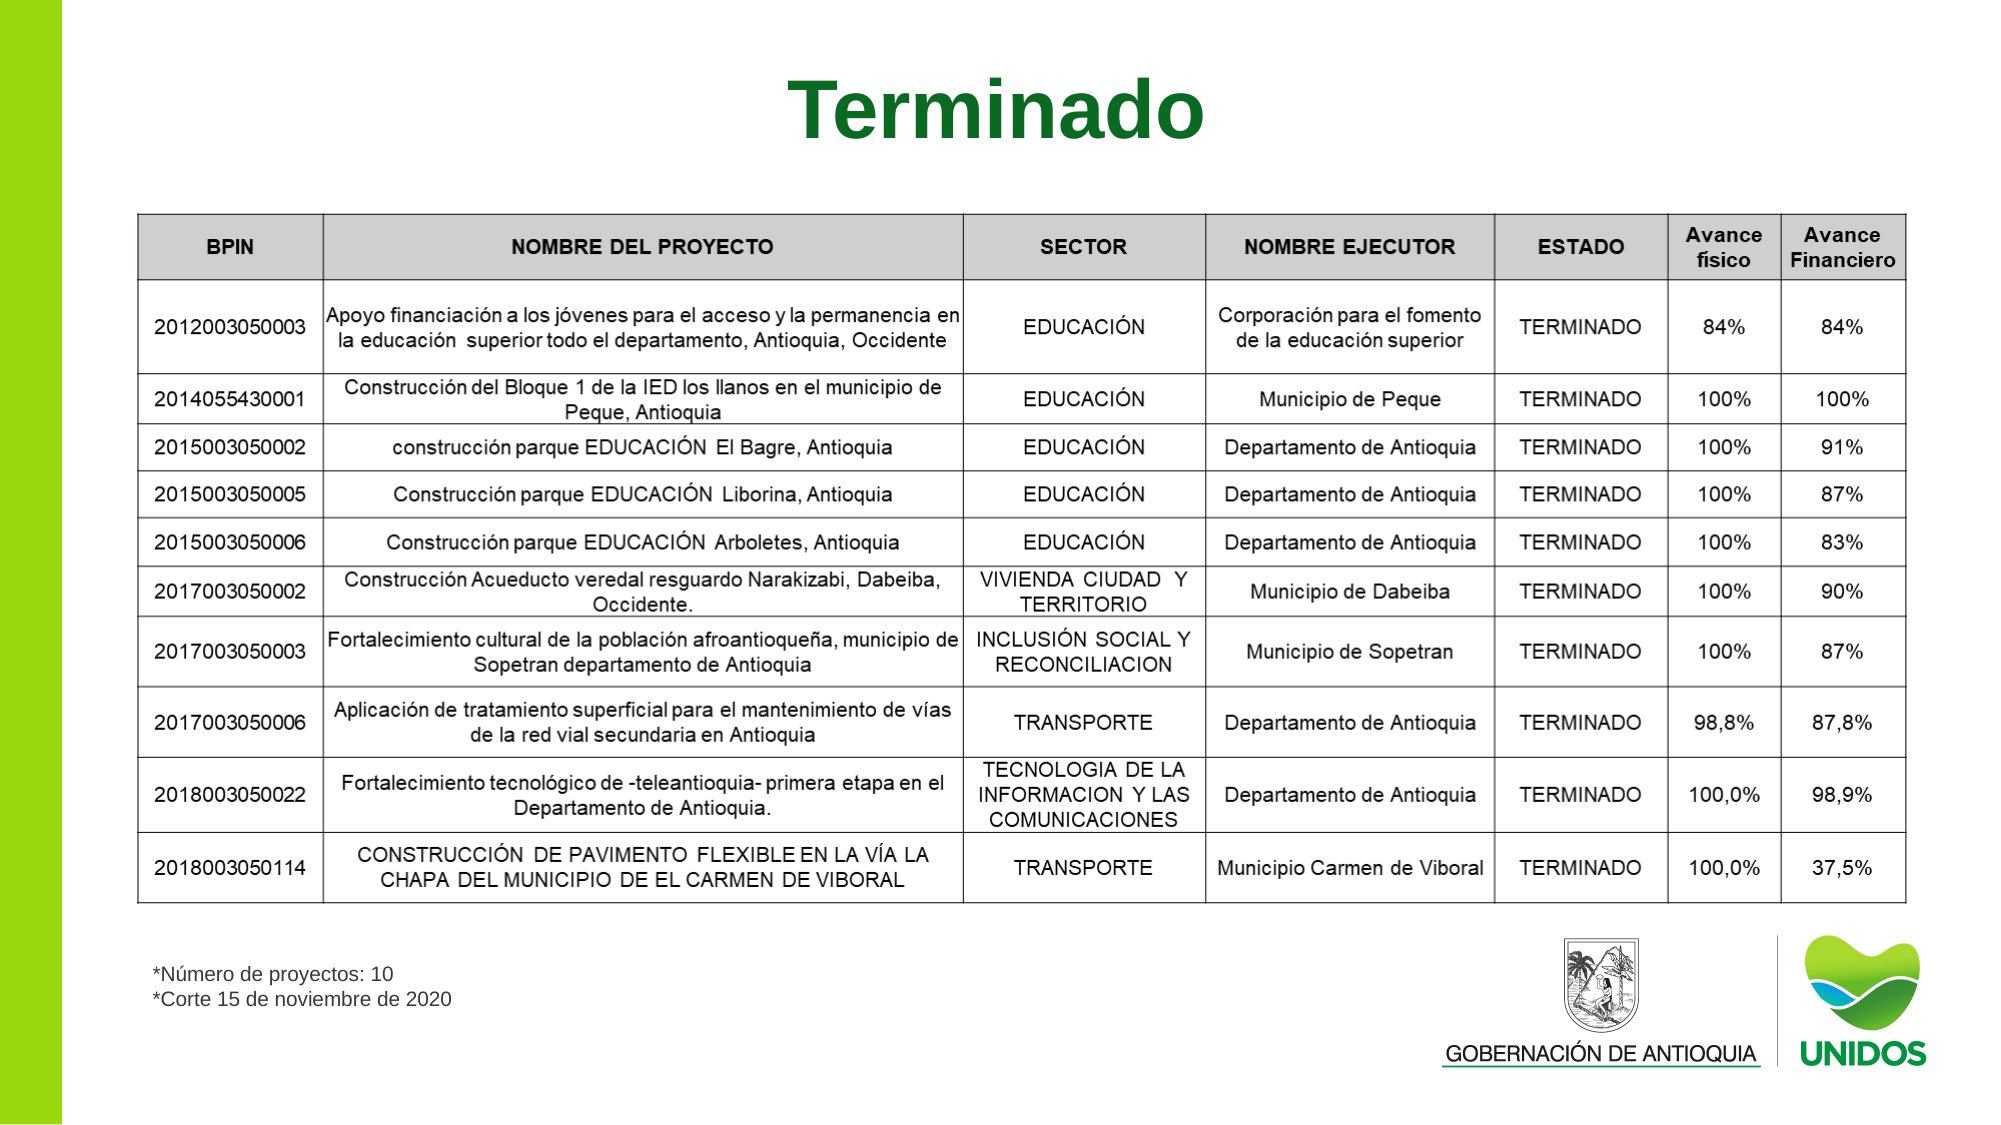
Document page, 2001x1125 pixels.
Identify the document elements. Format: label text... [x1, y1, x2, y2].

text_box [0, 0, 63, 1125]
picture [63, 0, 2001, 1125]
text_box Terminado [188, 47, 1806, 163]
text_box *Número de proyectos: 10 *Corte 15 de noviembre de 2020 [137, 953, 651, 1019]
